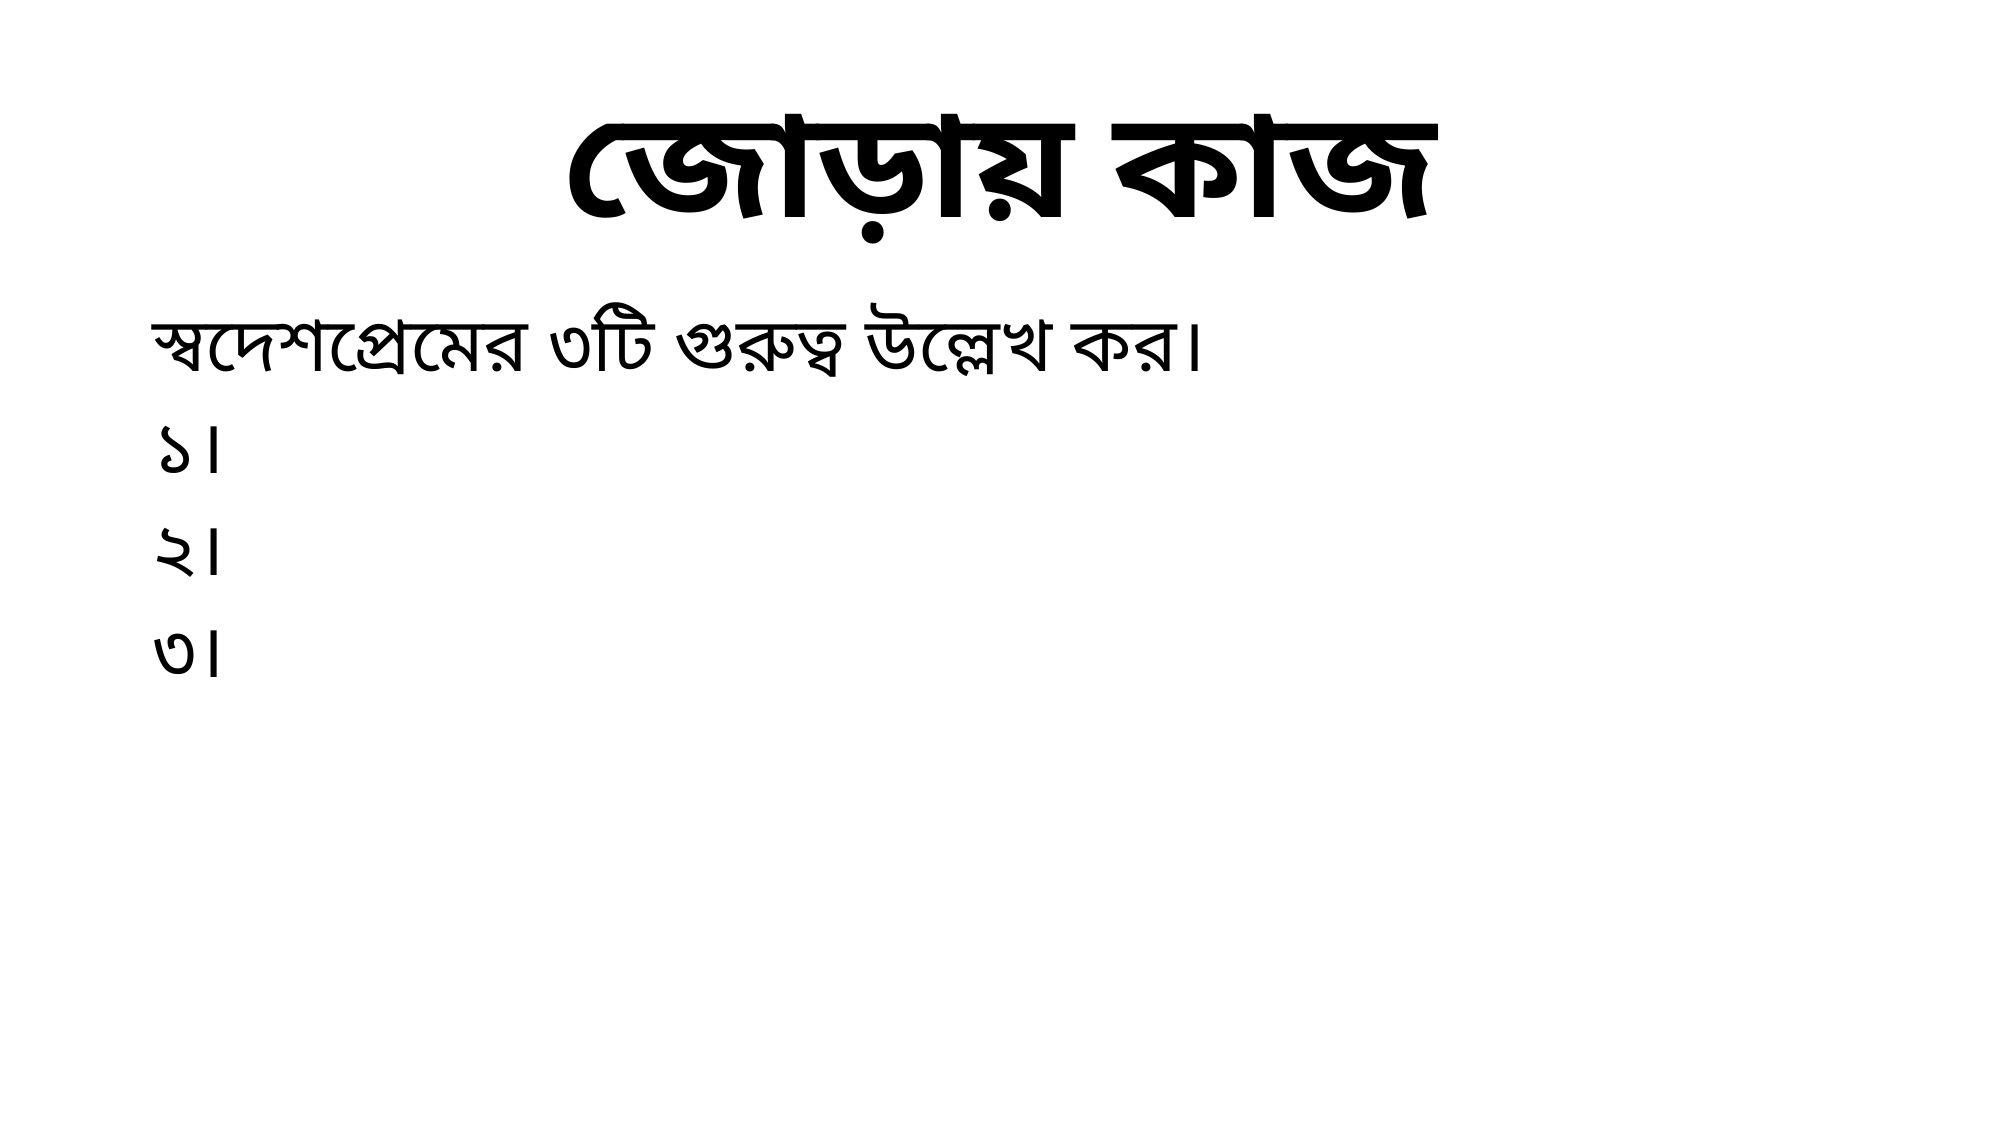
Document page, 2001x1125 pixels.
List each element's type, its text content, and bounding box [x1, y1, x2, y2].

title জোড়ায় কাজ [137, 59, 1863, 278]
list স্বদেশপ্রেমের ৩টি গুরুত্ব উল্লেখ কর। ১। ২। ৩। [137, 299, 1863, 1014]
